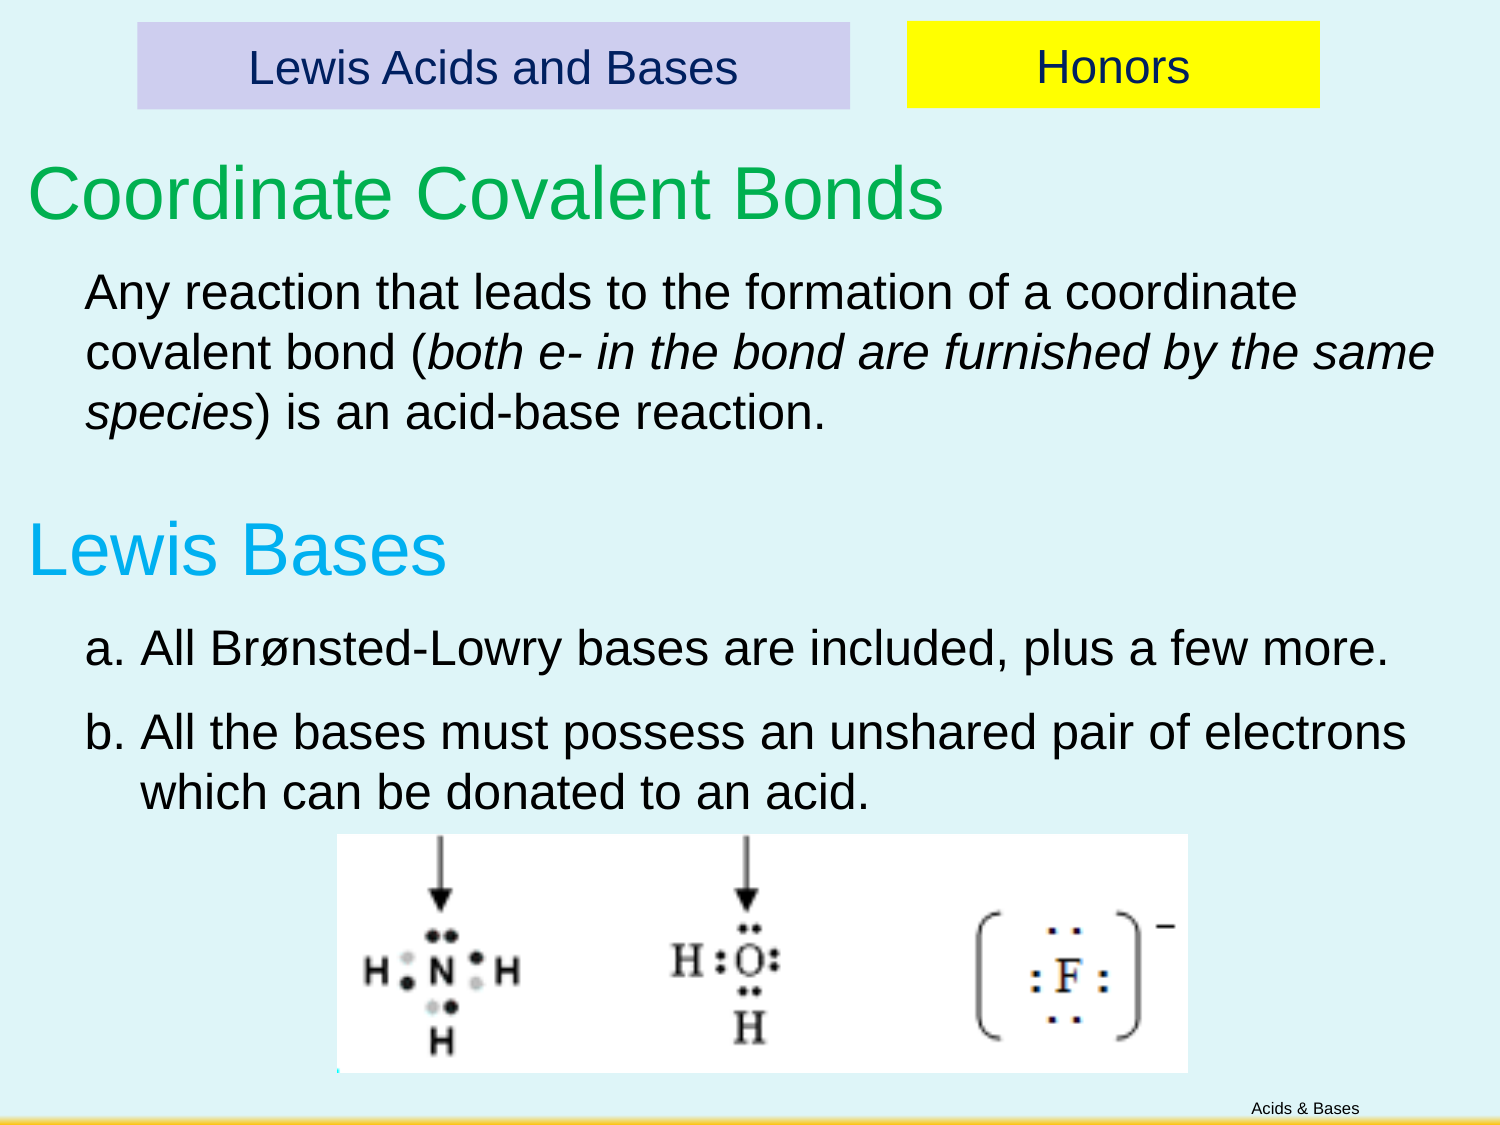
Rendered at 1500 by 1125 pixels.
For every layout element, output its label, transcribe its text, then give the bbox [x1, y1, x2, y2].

picture [337, 834, 1188, 1073]
text_box Coordinate Covalent Bonds Any reaction that leads to the formation of a coordinate covalent bond (both e- in the bond are furnished by the same species) is an acid-base reaction. Lewis Bases a. All Brønsted-Lowry bases are included, plus a few more. b. All the bases must possess an unshared pair of electrons which can be donated to an acid. [12, 137, 1475, 828]
title Lewis Acids and Bases [137, 22, 851, 110]
footer Acids & Bases [675, 1074, 1375, 1125]
text_box Honors [907, 20, 1320, 109]
